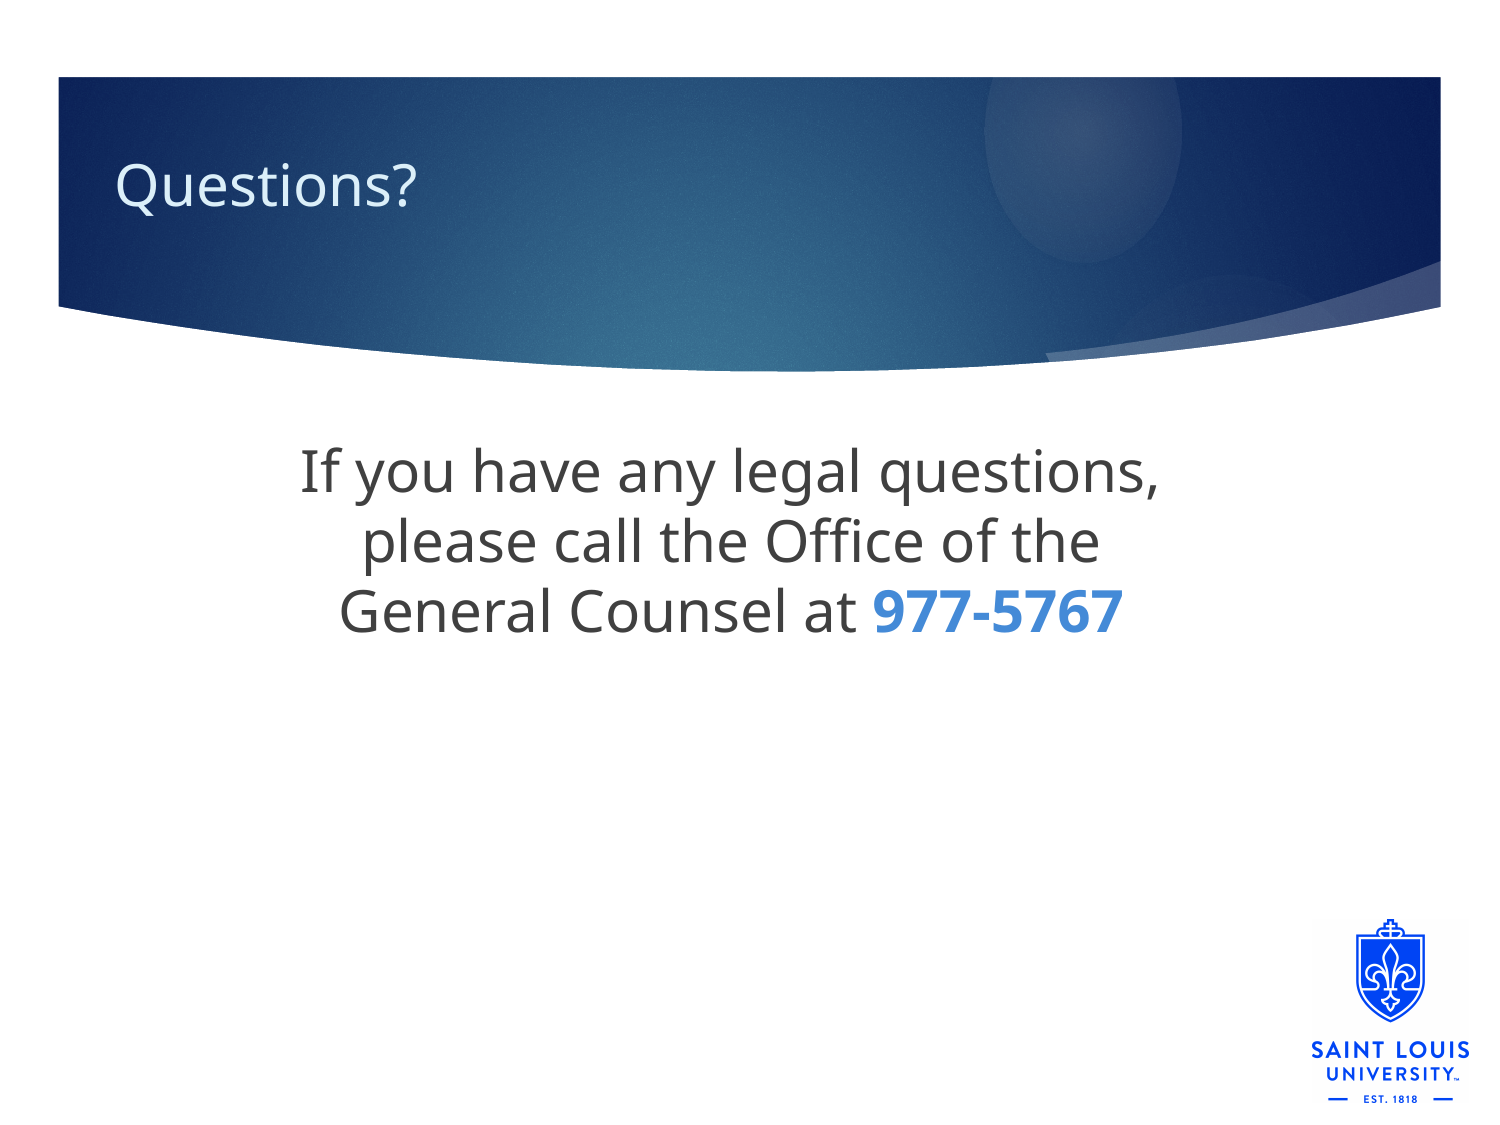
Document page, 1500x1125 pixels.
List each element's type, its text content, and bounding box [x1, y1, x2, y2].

picture [1312, 919, 1469, 1103]
title Questions? [99, 125, 1178, 241]
list If you have any legal questions, please call the Office of the General Counsel at 977-5767 [262, 427, 1200, 988]
